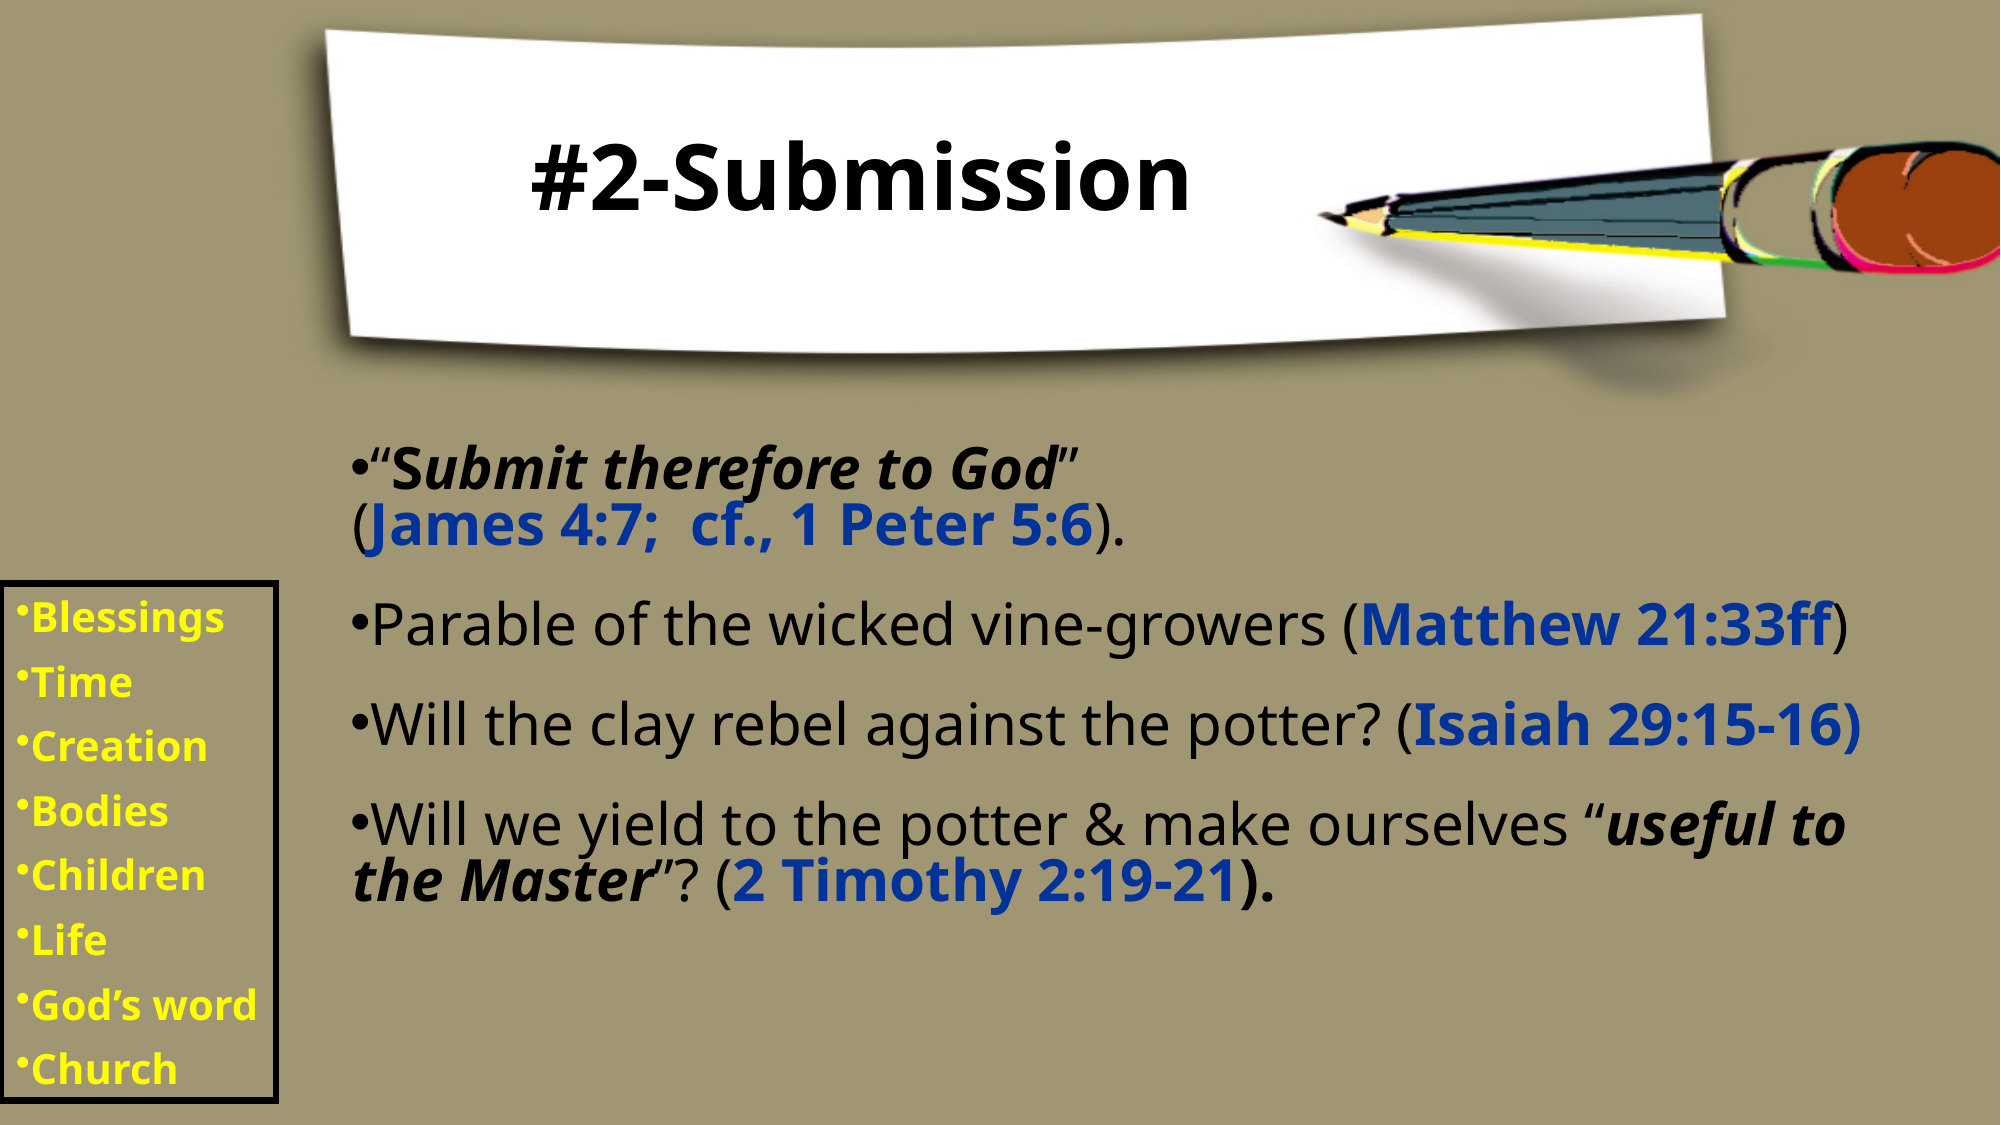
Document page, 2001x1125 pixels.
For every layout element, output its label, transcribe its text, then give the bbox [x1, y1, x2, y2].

text_box Blessings Time Creation Bodies Children Life God’s word Church [1, 583, 277, 1101]
list “Submit therefore to God” (James 4:7; cf., 1 Peter 5:6). Parable of the wicked vine-growers (Matthew 21:33ff) Will the clay rebel against the potter? (Isaiah 29:15-16) Will we yield to the potter & make ourselves “useful to the Master”? (2 Timothy 2:19-21). [300, 437, 1950, 1125]
picture [0, 0, 2000, 1125]
title #2-Submission [337, 75, 1388, 288]
